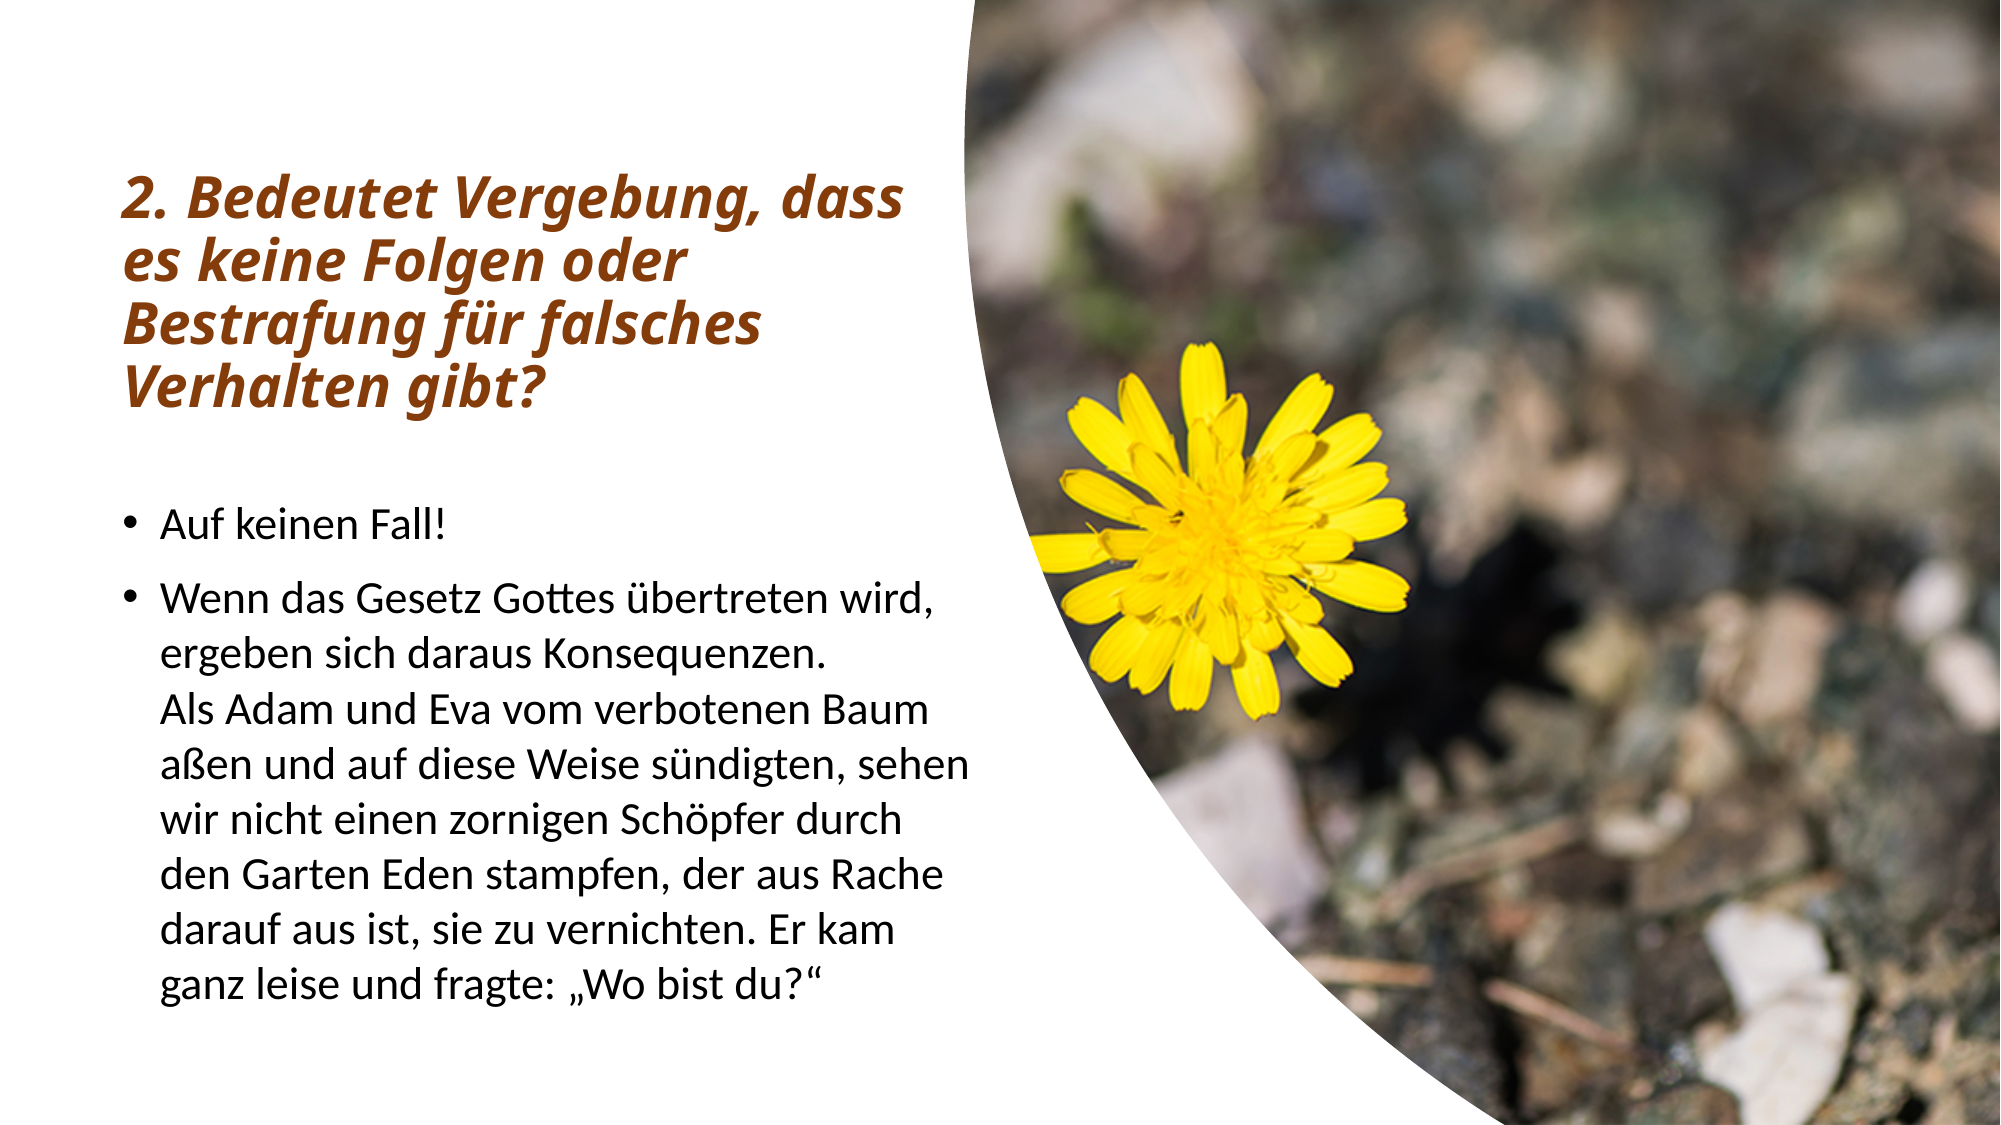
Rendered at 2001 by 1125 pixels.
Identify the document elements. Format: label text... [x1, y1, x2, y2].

list Auf keinen Fall! Wenn das Gesetz Gottes übertreten wird, ergeben sich daraus Konsequenzen. Als Adam und Eva vom verbotenen Baum aßen und auf diese Weise sündigten, sehen wir nicht einen zornigen Schöpfer durch den Garten Eden stampfen, der aus Rache darauf aus ist, sie zu vernichten. Er kam ganz leise und fragte: „Wo bist du?“ [107, 486, 964, 1058]
title 2. Bedeutet Vergebung, dass es keine Folgen oder Bestrafung für falsches Verhalten gibt? [107, 121, 926, 468]
picture [964, 0, 2000, 1125]
